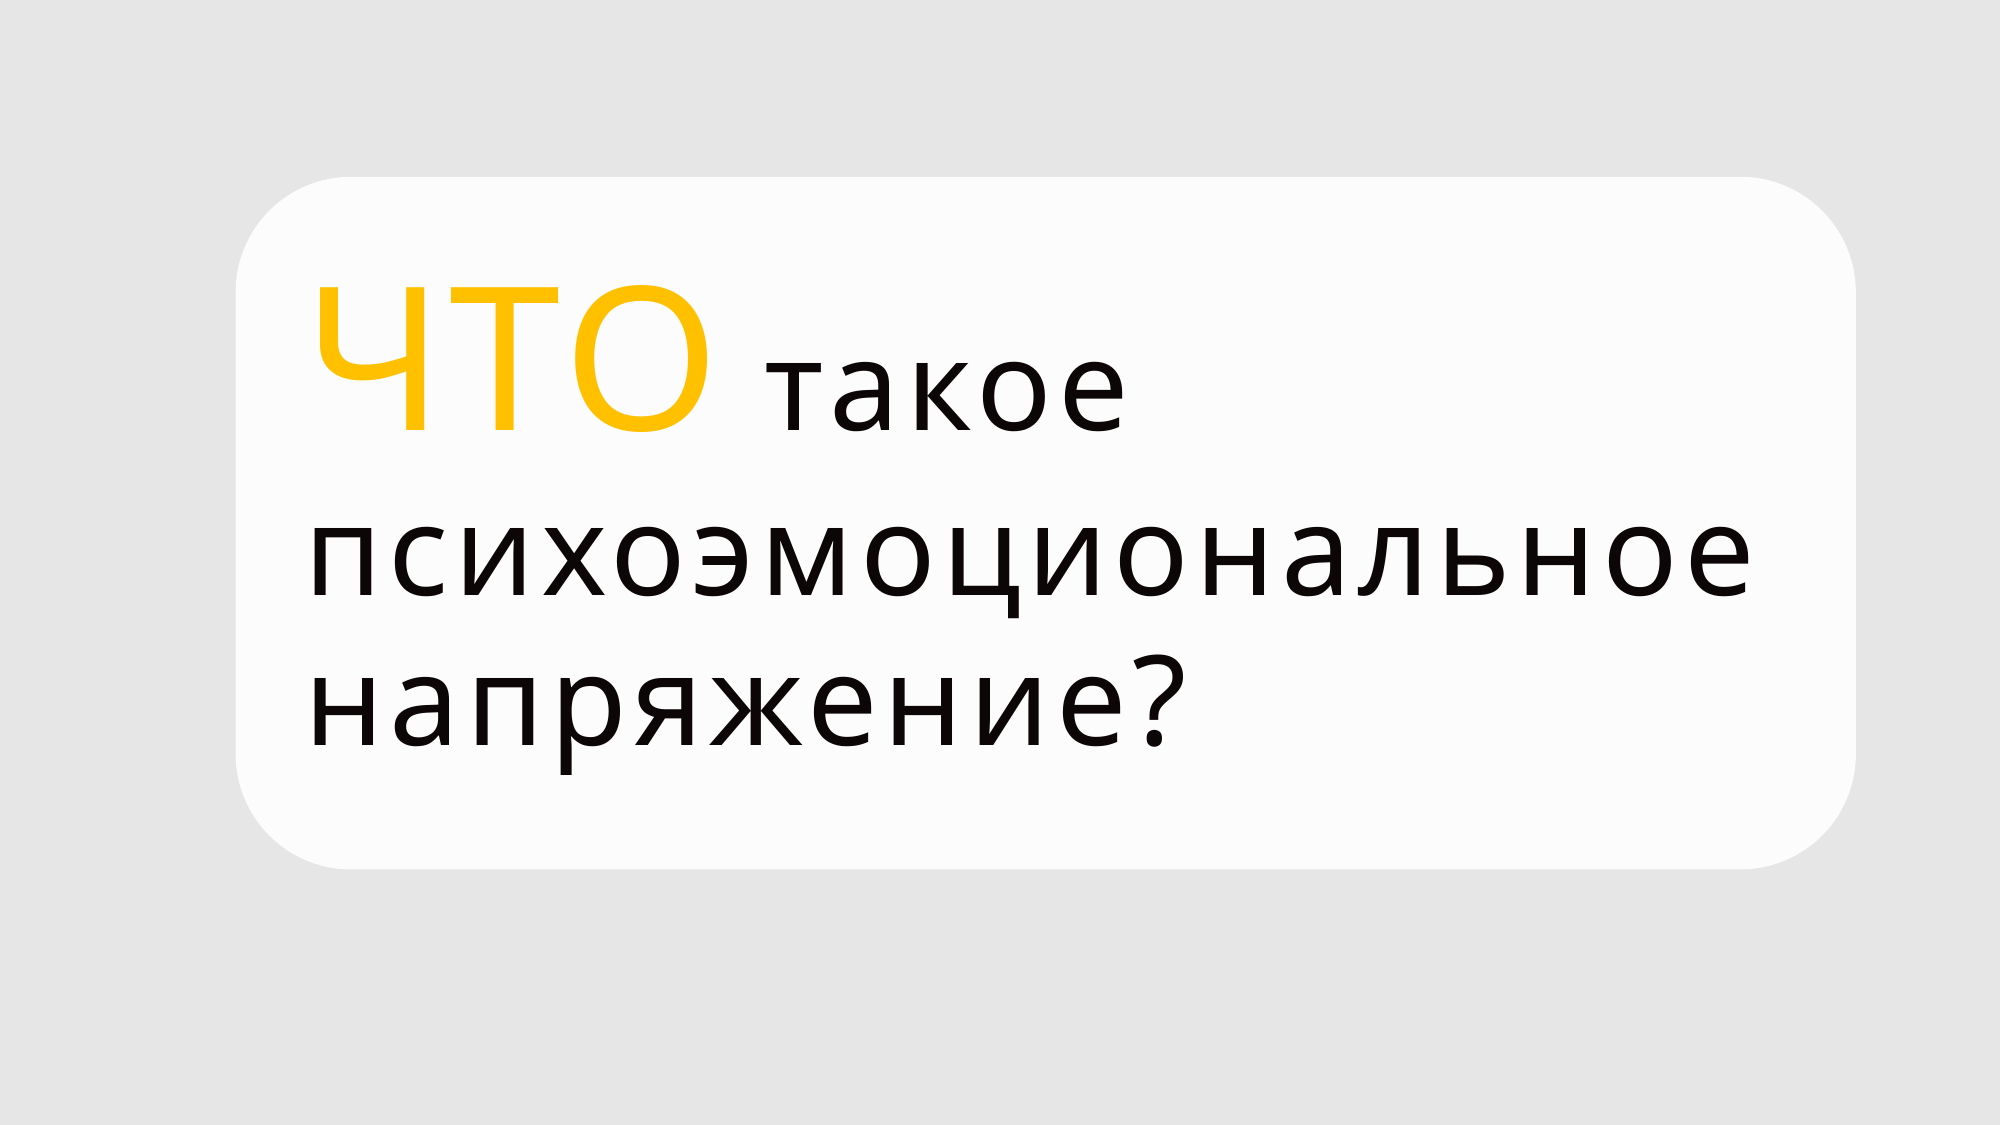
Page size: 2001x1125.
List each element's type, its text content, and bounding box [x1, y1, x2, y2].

text_box [234, 175, 1855, 871]
text_box ЧТО такое психоэмоциональное напряжение? [289, 223, 2000, 779]
